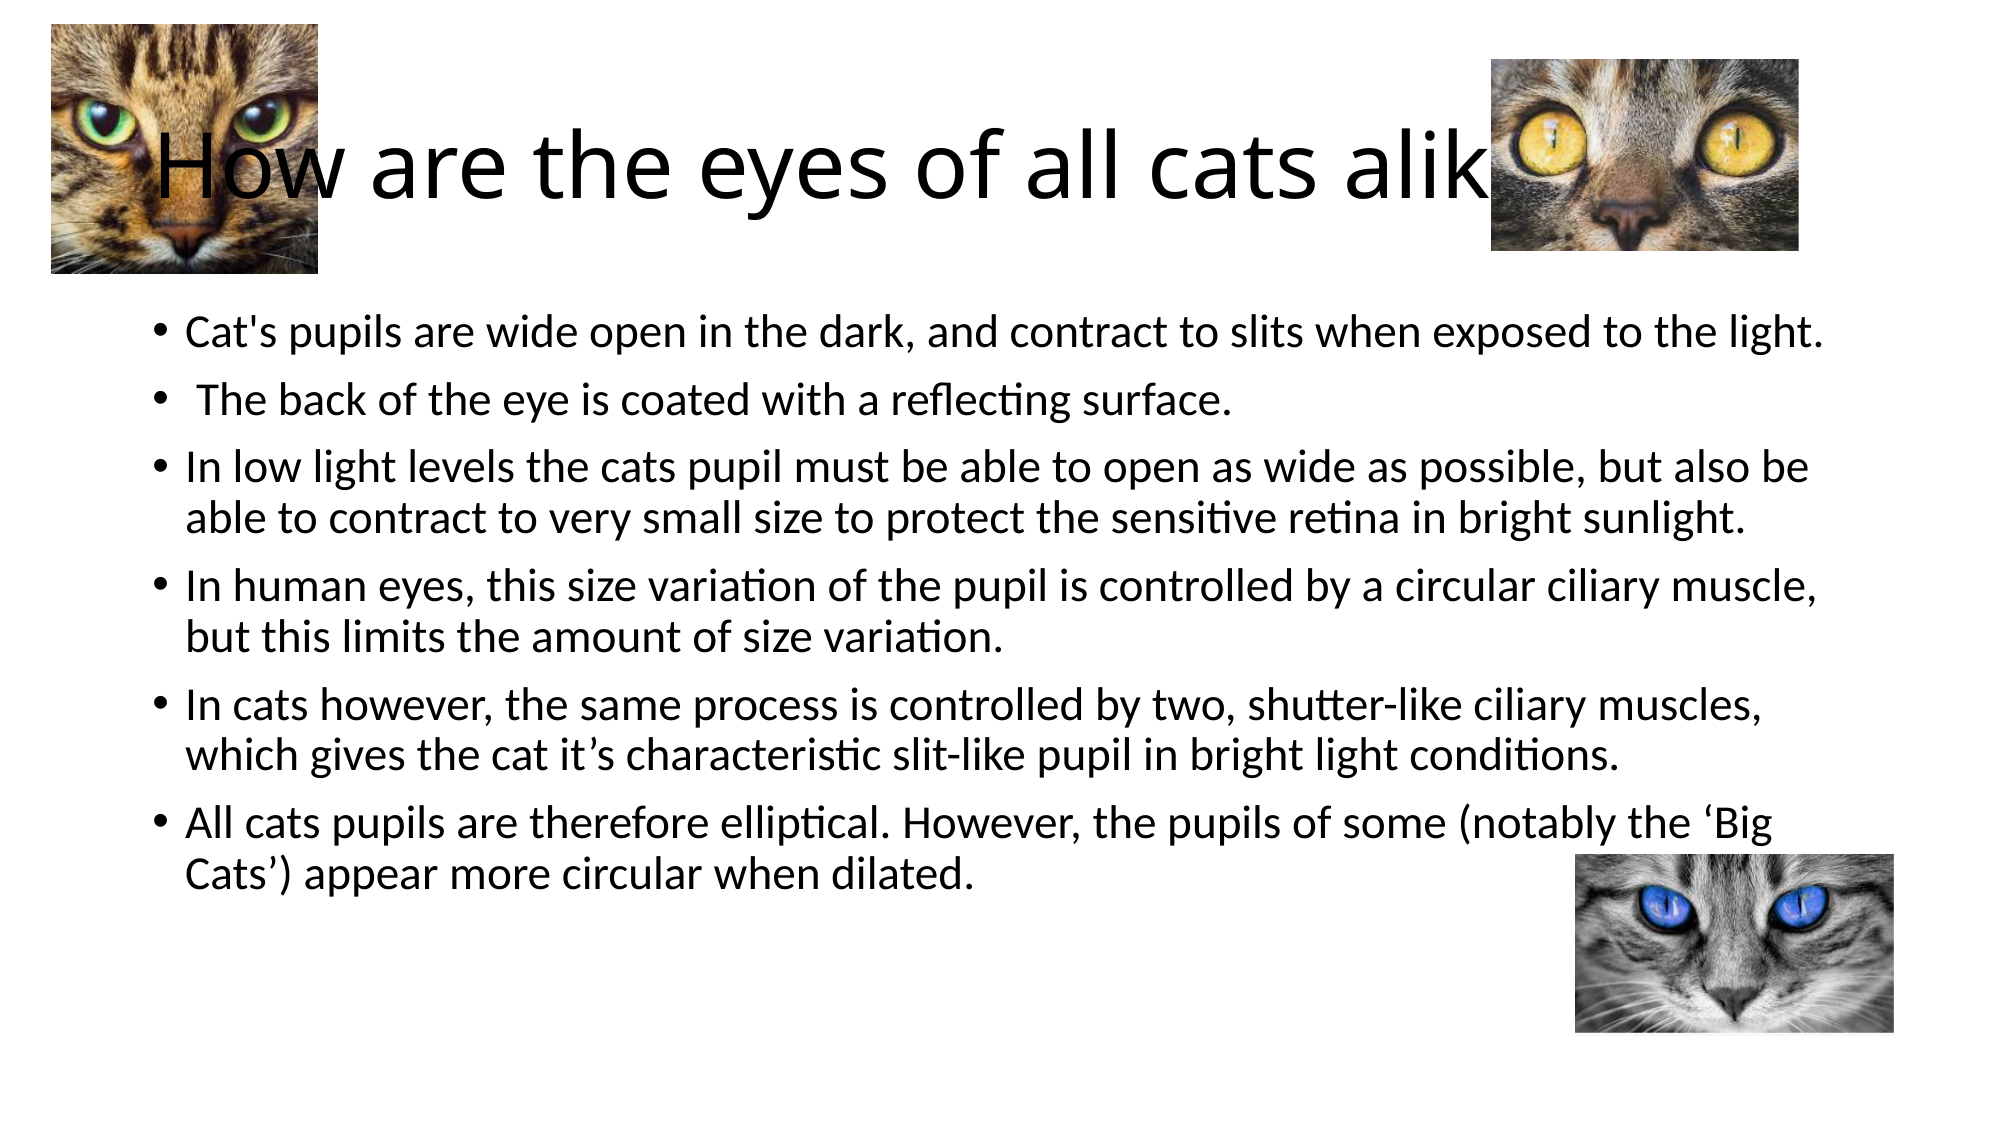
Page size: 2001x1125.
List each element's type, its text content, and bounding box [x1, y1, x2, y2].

picture [1575, 854, 1896, 1036]
title How are the eyes of all cats alike? [137, 59, 1863, 278]
picture [1491, 59, 1800, 251]
list Cat's pupils are wide open in the dark, and contract to slits when exposed to the light. The back of the eye is coated with a reflecting surface. In low light levels the cats pupil must be able to open as wide as possible, but also be able to contract to very small size to protect the sensitive retina in bright sunlight. In human eyes, this size variation of the pupil is controlled by a circular ciliary muscle, but this limits the amount of size variation. In cats however, the same process is controlled by two, shutter-like ciliary muscles, which gives the cat it’s characteristic slit-like pupil in bright light conditions. All cats pupils are therefore elliptical. However, the pupils of some (notably the ‘Big Cats’) appear more circular when dilated. [137, 299, 1863, 1014]
picture [51, 24, 318, 274]
